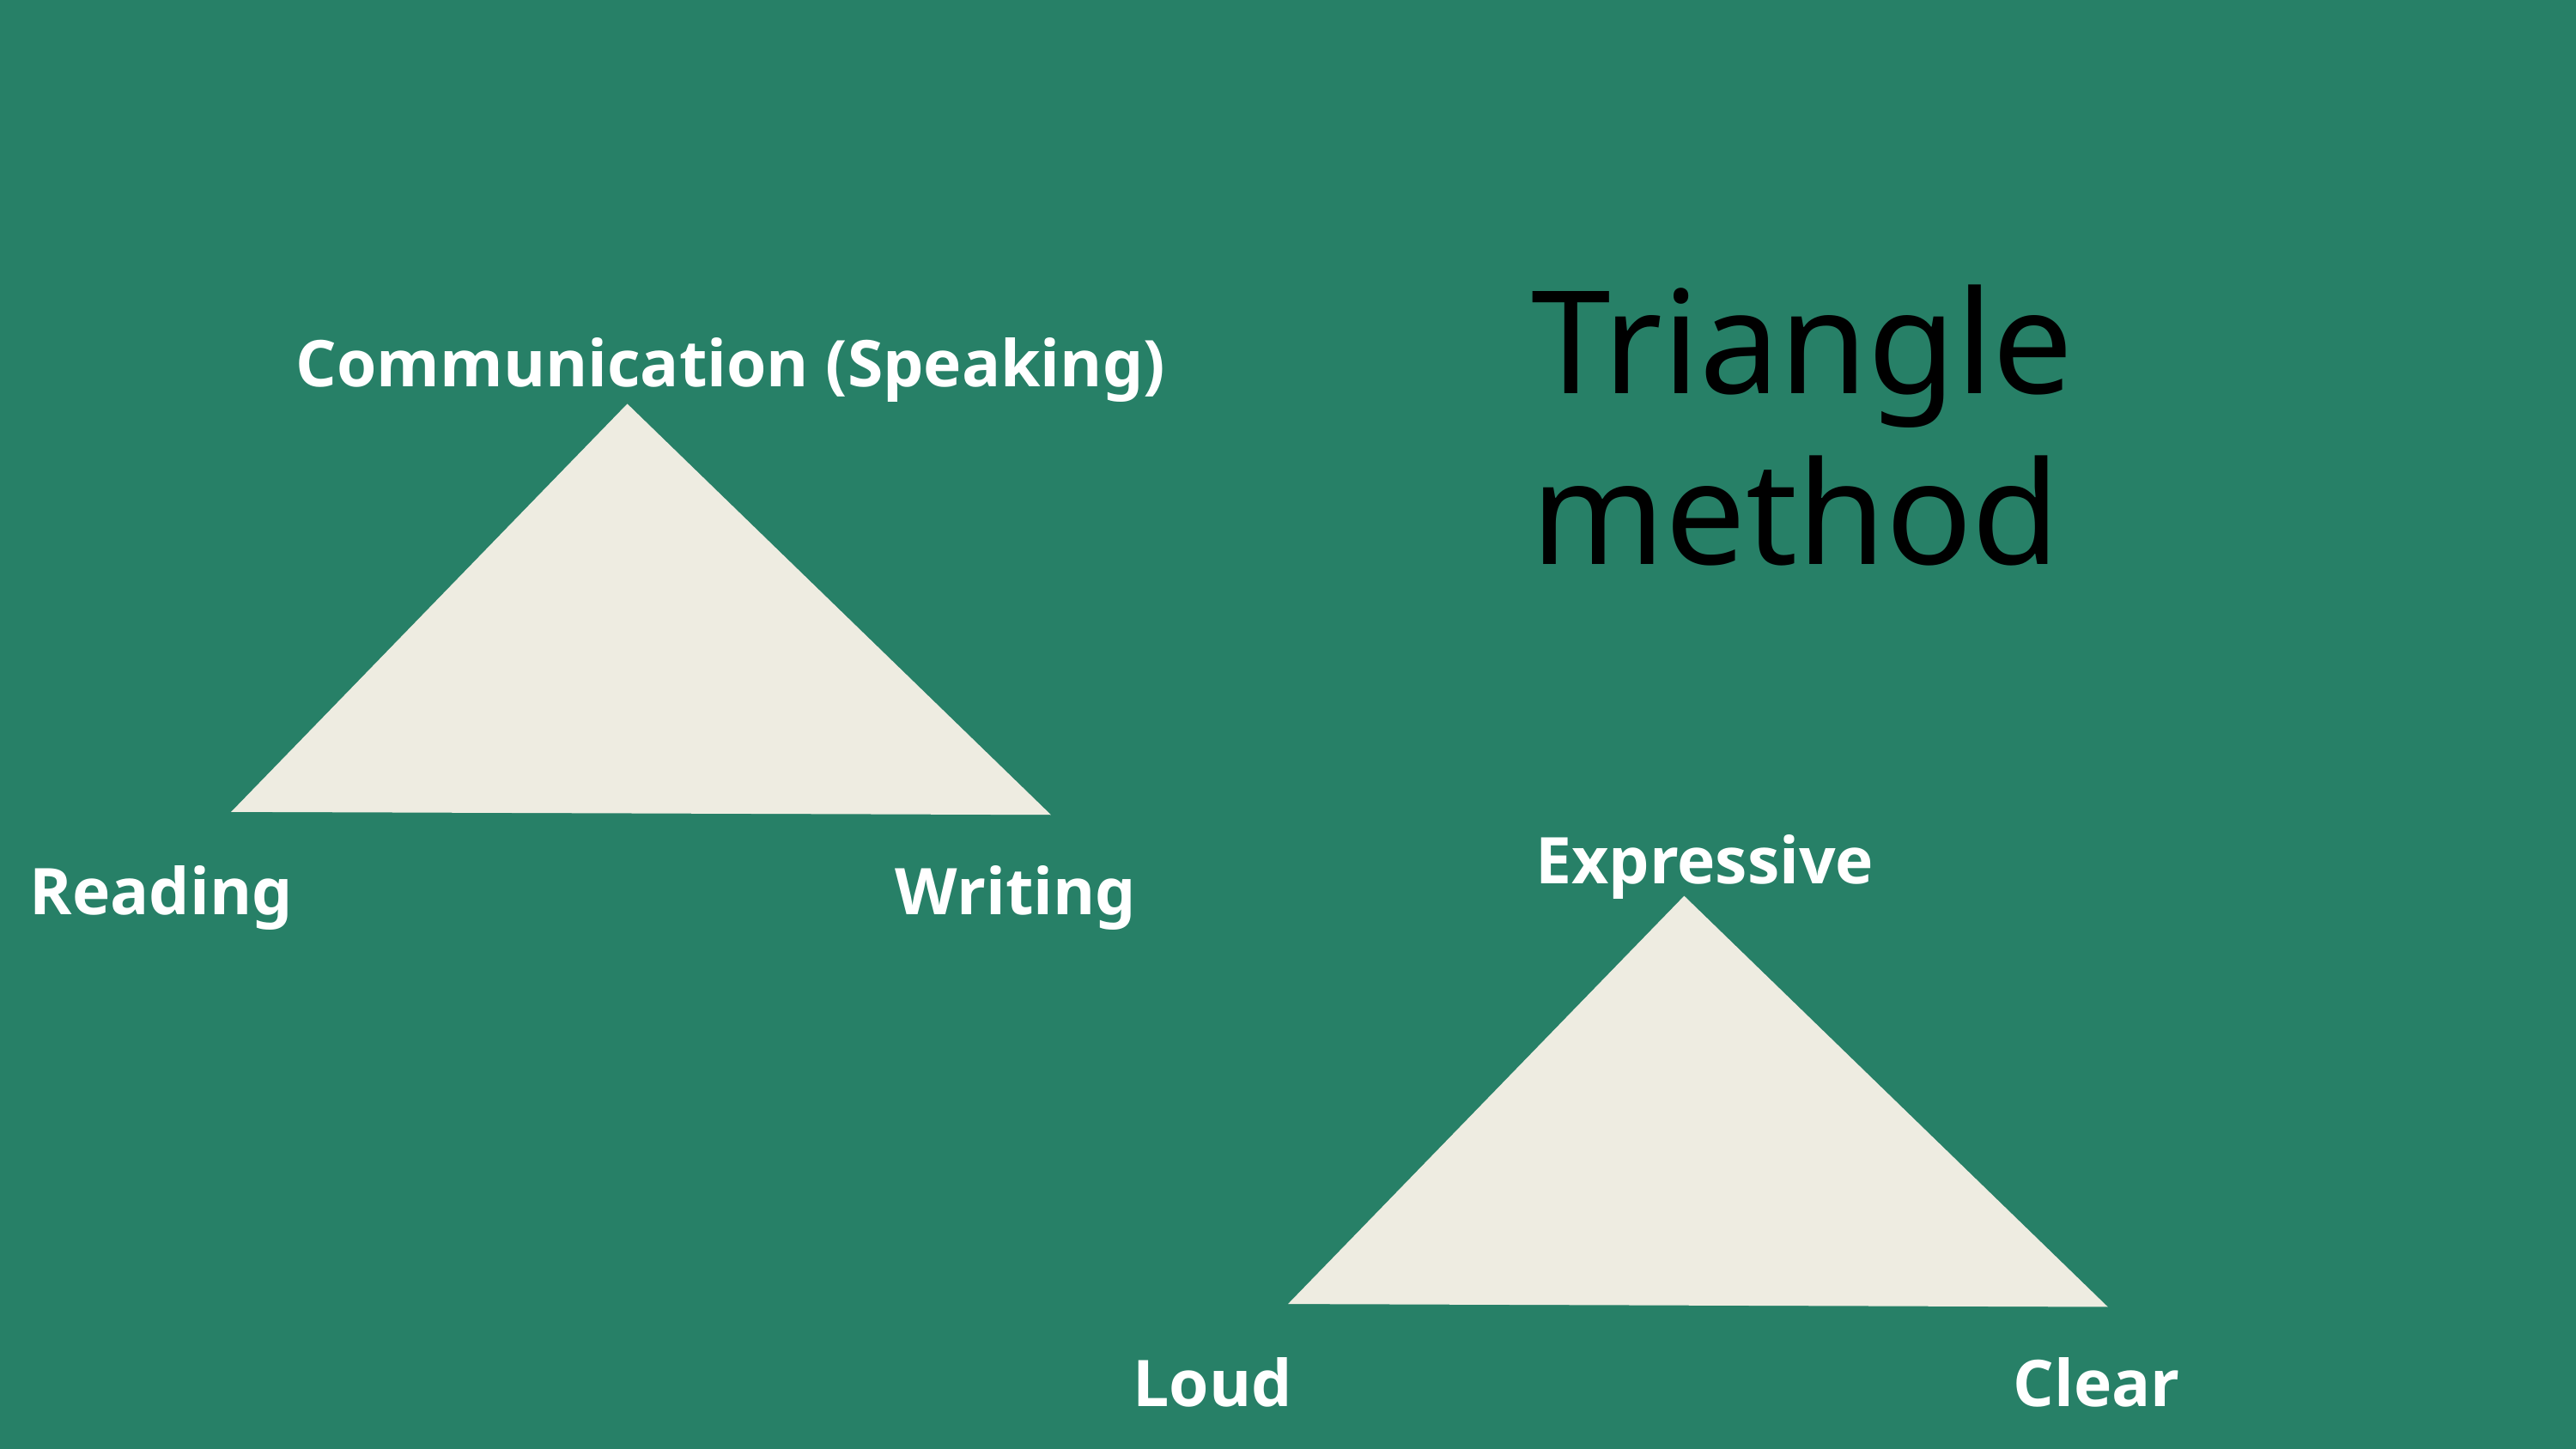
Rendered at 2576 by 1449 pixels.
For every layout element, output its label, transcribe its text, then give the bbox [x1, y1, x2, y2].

text_box Reading [17, 843, 306, 934]
text_box [229, 406, 1053, 817]
text_box Triangle method [1531, 250, 2435, 594]
text_box Writing [882, 843, 1150, 934]
text_box Expressive [1522, 813, 1887, 904]
text_box Loud [1120, 1335, 1305, 1426]
text_box Communication (Speaking) [283, 316, 1179, 406]
text_box Clear [2000, 1335, 2193, 1426]
text_box [1286, 904, 2110, 1309]
